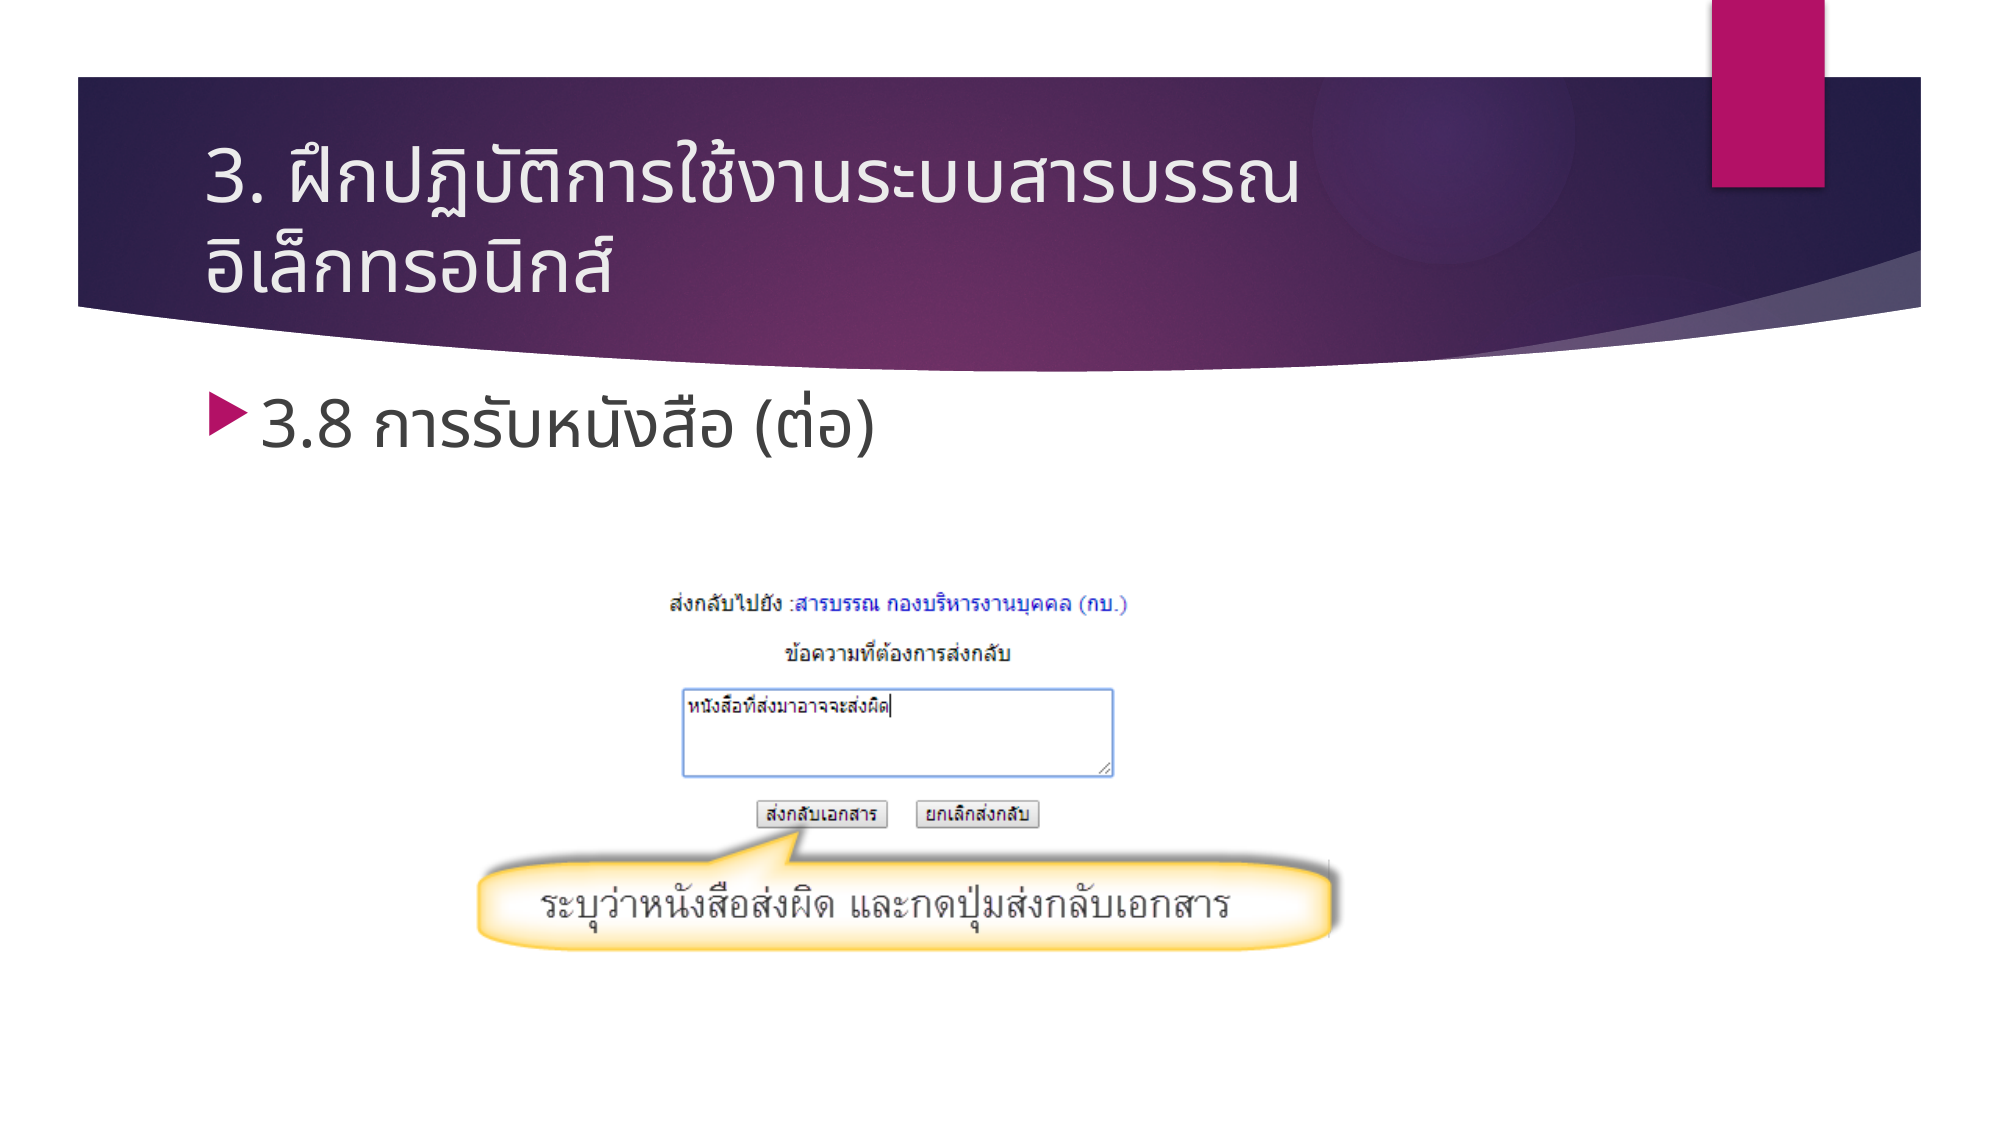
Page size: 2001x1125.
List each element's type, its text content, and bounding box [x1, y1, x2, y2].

title 3. ฝึกปฏิบัติการใช้งานระบบสารบรรณอิเล็กทรอนิกส์ [189, 159, 1627, 276]
picture [468, 569, 1348, 961]
text_box 3.8 การรับหนังสือ (ต่อ) [189, 373, 1910, 450]
